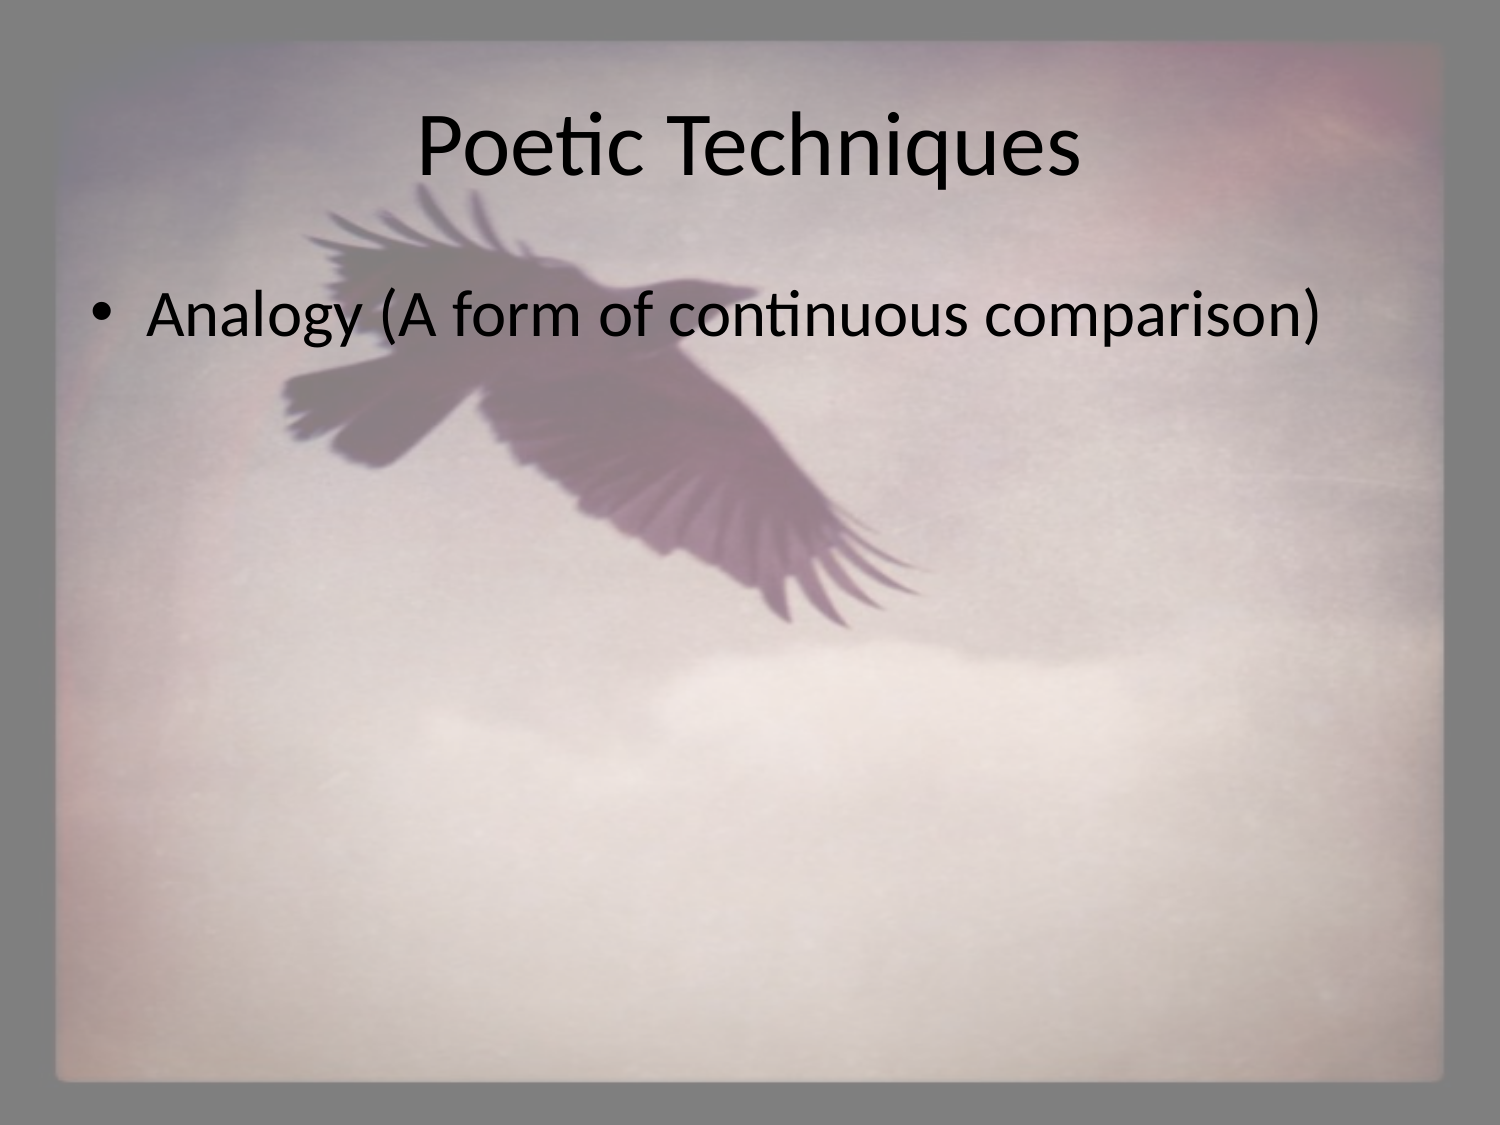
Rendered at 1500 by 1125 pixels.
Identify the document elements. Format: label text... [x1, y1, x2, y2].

title Poetic Techniques [75, 45, 1425, 233]
list Analogy (A form of continuous comparison) [75, 262, 1425, 1005]
